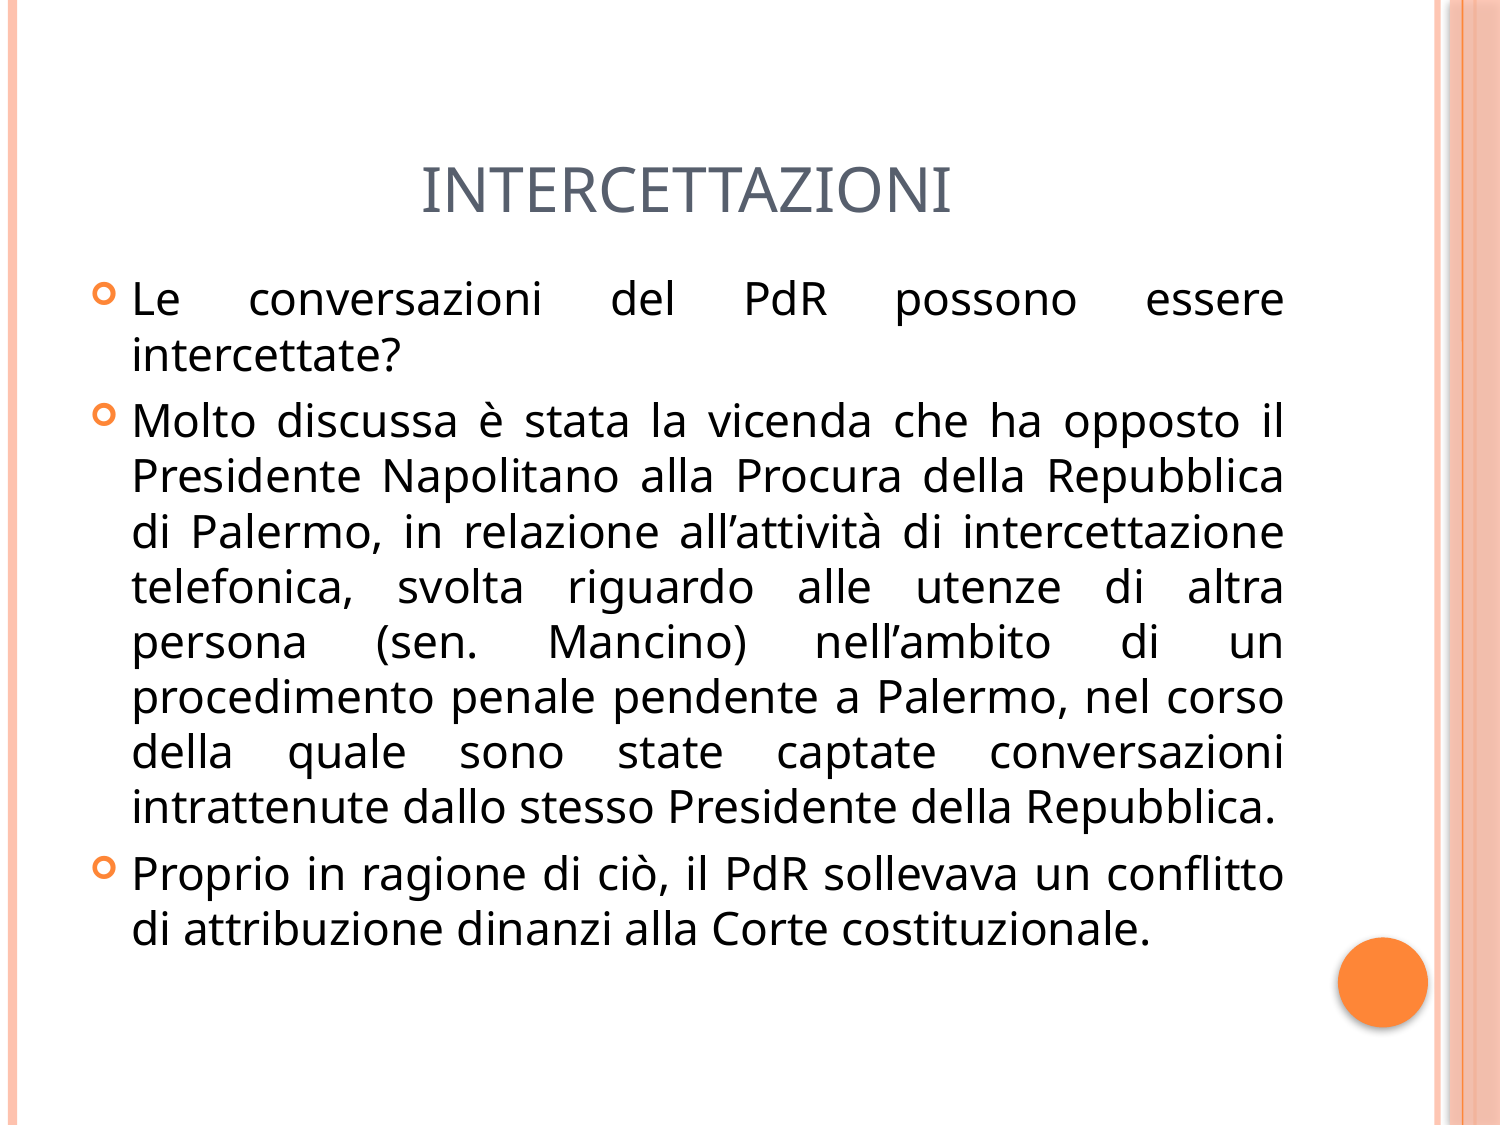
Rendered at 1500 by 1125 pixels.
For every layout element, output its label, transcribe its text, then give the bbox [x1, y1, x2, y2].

title Intercettazioni [75, 45, 1300, 233]
list Le conversazioni del PdR possono essere intercettate? Molto discussa è stata la vicenda che ha opposto il Presidente Napolitano alla Procura della Repubblica di Palermo, in relazione all’attività di intercettazione telefonica, svolta riguardo alle utenze di altra persona (sen. Mancino) nell’ambito di un procedimento penale pendente a Palermo, nel corso della quale sono state captate conversazioni intrattenute dallo stesso Presidente della Repubblica. Proprio in ragione di ciò, il PdR sollevava un conflitto di attribuzione dinanzi alla Corte costituzionale. [75, 262, 1300, 1062]
